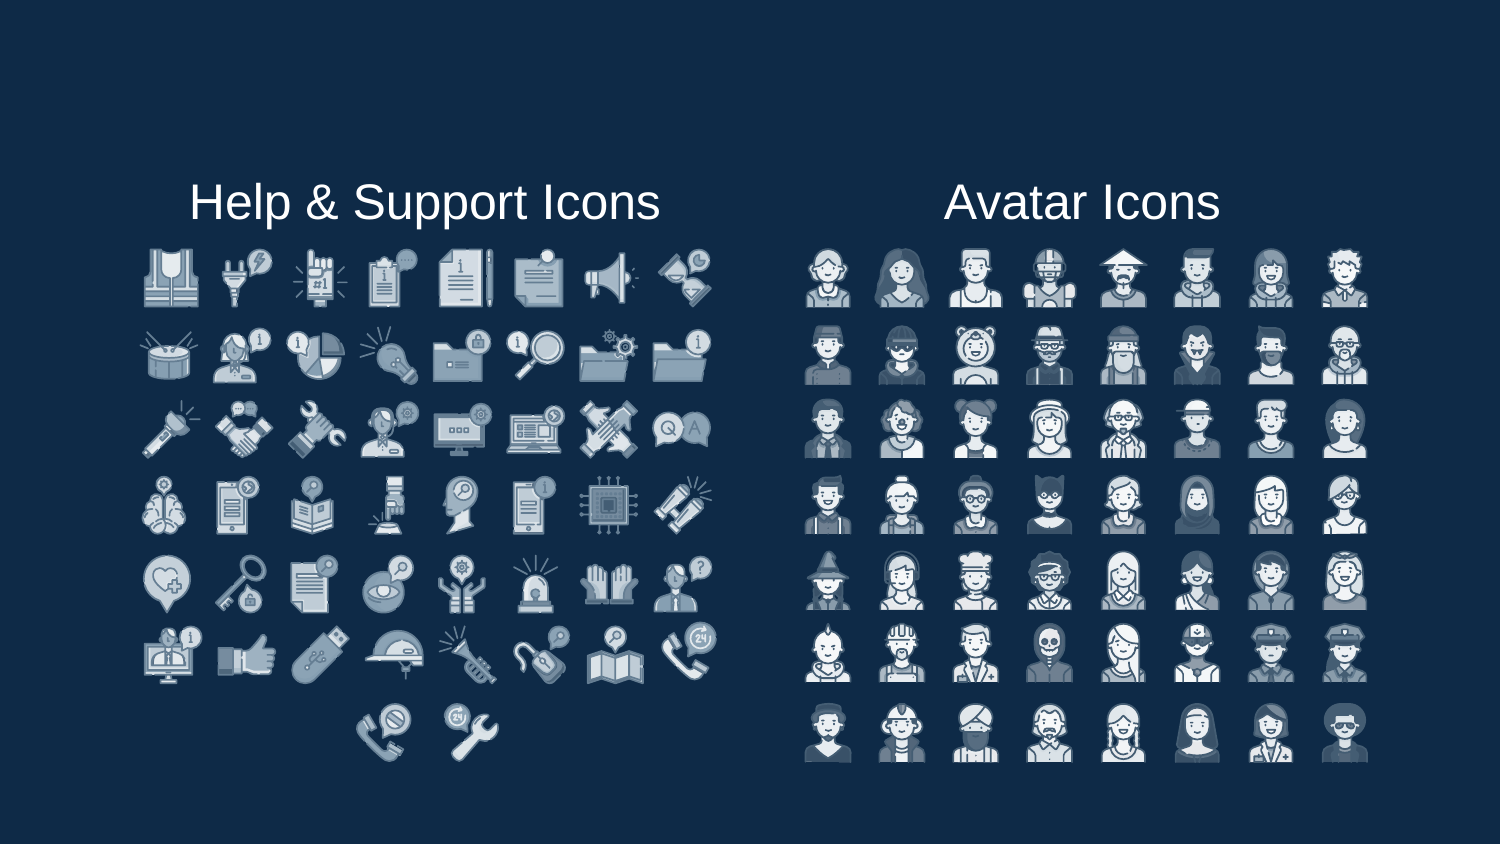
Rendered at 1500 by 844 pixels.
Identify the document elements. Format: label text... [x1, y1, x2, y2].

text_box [287, 399, 347, 460]
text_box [1022, 247, 1077, 309]
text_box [1247, 622, 1295, 684]
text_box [142, 554, 193, 614]
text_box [1174, 474, 1220, 535]
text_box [952, 325, 1000, 386]
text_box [804, 474, 852, 535]
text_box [1099, 398, 1147, 459]
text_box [217, 633, 277, 676]
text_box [216, 475, 261, 535]
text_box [214, 554, 268, 614]
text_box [1322, 550, 1368, 611]
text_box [879, 474, 925, 535]
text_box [1098, 247, 1149, 309]
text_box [1173, 325, 1221, 386]
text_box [1173, 398, 1221, 459]
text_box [1026, 398, 1073, 459]
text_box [141, 475, 187, 535]
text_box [1248, 474, 1294, 535]
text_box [804, 702, 852, 764]
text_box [953, 550, 999, 611]
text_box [138, 330, 199, 380]
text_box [953, 474, 999, 535]
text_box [1099, 325, 1147, 386]
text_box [221, 248, 274, 308]
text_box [805, 247, 851, 309]
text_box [1248, 247, 1294, 309]
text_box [512, 475, 557, 535]
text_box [1173, 622, 1221, 684]
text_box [441, 475, 479, 535]
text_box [879, 398, 925, 459]
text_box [368, 248, 419, 308]
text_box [952, 702, 1000, 764]
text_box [367, 475, 405, 535]
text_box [506, 404, 566, 454]
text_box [354, 702, 413, 763]
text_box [512, 554, 559, 614]
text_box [438, 625, 498, 685]
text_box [948, 247, 1004, 309]
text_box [879, 550, 925, 611]
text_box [1025, 325, 1074, 386]
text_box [952, 398, 999, 459]
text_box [364, 629, 424, 680]
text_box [578, 399, 639, 460]
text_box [584, 252, 640, 304]
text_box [1025, 622, 1074, 684]
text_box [1173, 247, 1222, 309]
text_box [212, 327, 272, 384]
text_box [504, 330, 567, 381]
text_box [1174, 702, 1220, 764]
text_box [214, 400, 274, 459]
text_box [659, 621, 718, 681]
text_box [438, 248, 494, 308]
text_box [1025, 702, 1074, 764]
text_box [1026, 474, 1073, 535]
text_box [579, 328, 639, 383]
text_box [1321, 702, 1369, 764]
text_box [878, 702, 926, 764]
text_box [805, 550, 851, 611]
title Avatar Icons [797, 154, 1369, 234]
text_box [514, 248, 564, 308]
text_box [1174, 550, 1220, 611]
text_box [878, 622, 926, 684]
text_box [1322, 398, 1368, 459]
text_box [804, 325, 852, 386]
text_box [1100, 550, 1147, 611]
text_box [586, 625, 645, 685]
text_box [292, 248, 349, 308]
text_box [1247, 325, 1295, 386]
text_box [360, 554, 416, 614]
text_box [1322, 622, 1368, 684]
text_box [360, 400, 421, 459]
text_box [143, 625, 204, 685]
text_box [289, 625, 351, 685]
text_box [141, 399, 202, 460]
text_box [804, 398, 852, 459]
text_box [290, 475, 334, 535]
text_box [1321, 247, 1369, 309]
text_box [1100, 474, 1147, 535]
title Help & Support Icons [139, 154, 711, 234]
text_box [433, 402, 493, 457]
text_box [1322, 474, 1368, 536]
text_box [290, 554, 339, 614]
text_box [579, 563, 640, 605]
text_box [1248, 702, 1294, 764]
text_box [1247, 550, 1295, 611]
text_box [1100, 622, 1147, 684]
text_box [437, 554, 486, 614]
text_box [878, 325, 926, 386]
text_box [1100, 702, 1147, 764]
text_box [649, 411, 713, 448]
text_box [804, 622, 852, 684]
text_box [1321, 325, 1369, 386]
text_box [432, 328, 492, 383]
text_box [653, 555, 713, 613]
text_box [579, 475, 639, 535]
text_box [952, 622, 1000, 684]
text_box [657, 248, 713, 308]
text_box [443, 702, 500, 763]
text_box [143, 248, 199, 308]
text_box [653, 475, 713, 535]
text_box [873, 247, 931, 309]
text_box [652, 328, 712, 383]
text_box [285, 330, 346, 381]
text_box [358, 325, 420, 386]
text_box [1247, 398, 1295, 459]
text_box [1026, 550, 1073, 611]
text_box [511, 625, 571, 685]
